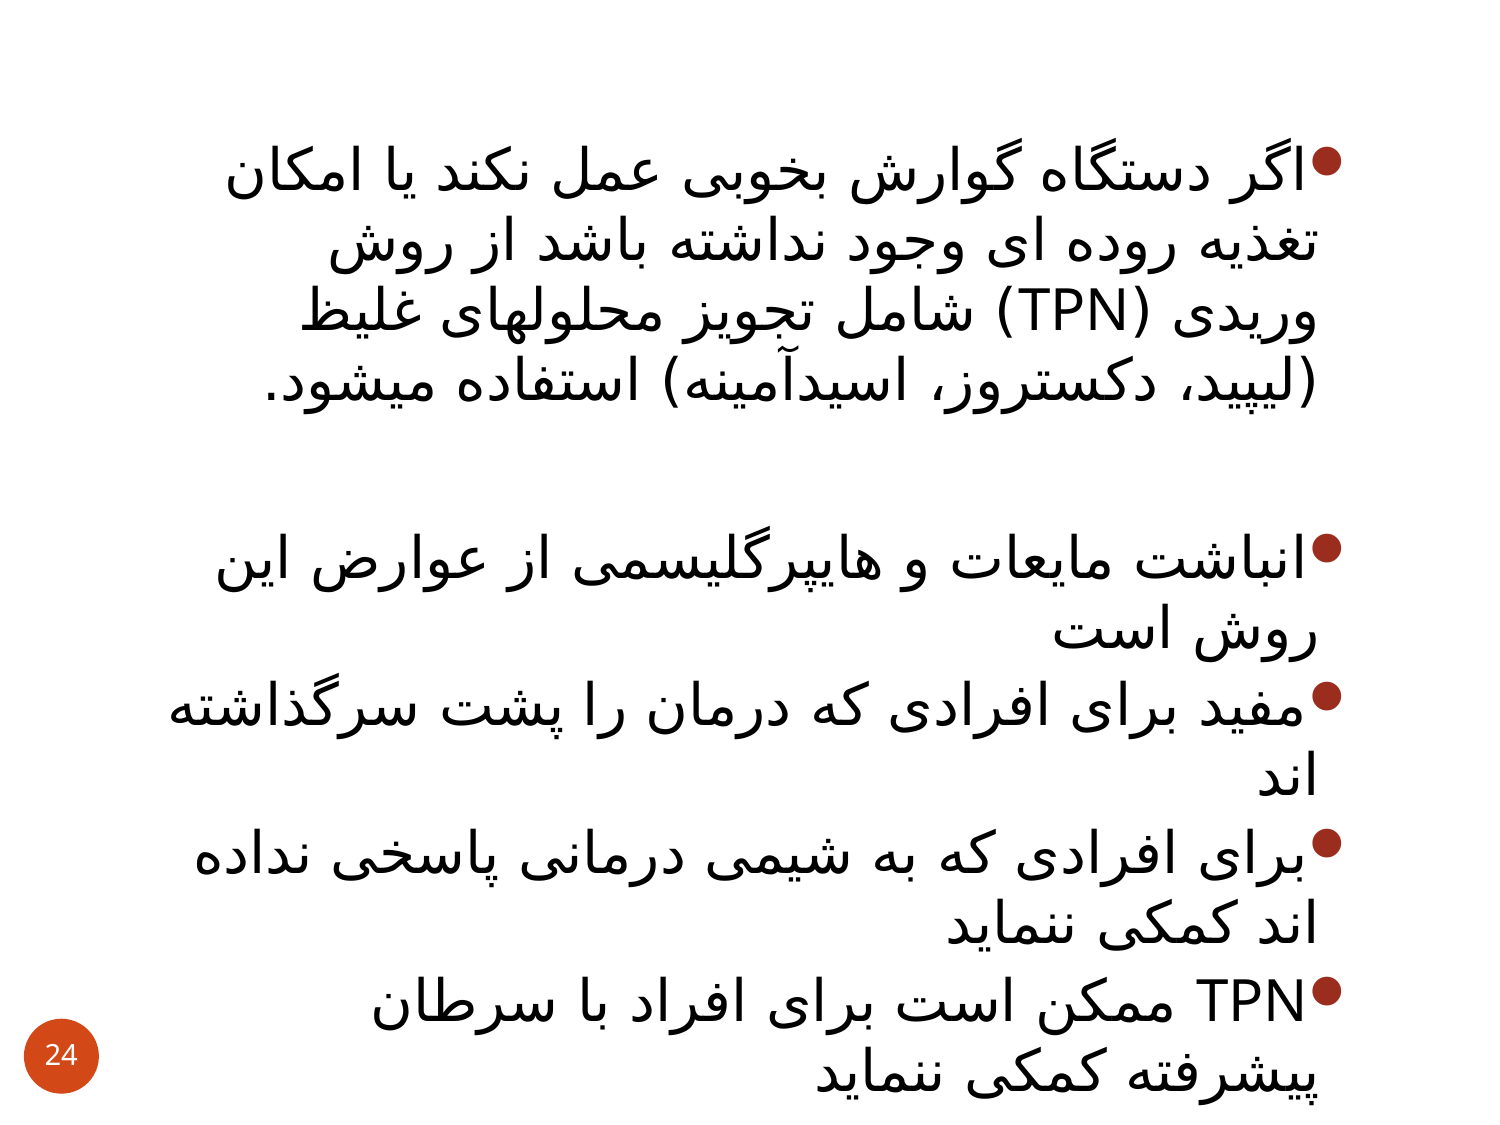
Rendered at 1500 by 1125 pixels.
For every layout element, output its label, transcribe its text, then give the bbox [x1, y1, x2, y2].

list اگر دستگاه گوارش بخوبی عمل نکند یا امکان تغذیه روده ای وجود نداشته باشد از روش وریدی (TPN) شامل تجویز محلولهای غلیظ (لیپید، دکستروز، اسیدآمینه) استفاده میشود. انباشت مایعات و هایپرگلیسمی از عوارض این روش است مفید برای افرادی که درمان را پشت سرگذاشته اند برای افرادی که به شیمی درمانی پاسخی نداده اند کمکی ننماید TPN ممکن است برای افراد با سرطان پیشرفته کمکی ننماید [150, 125, 1425, 988]
slide_number 24 [23, 1018, 99, 1094]
